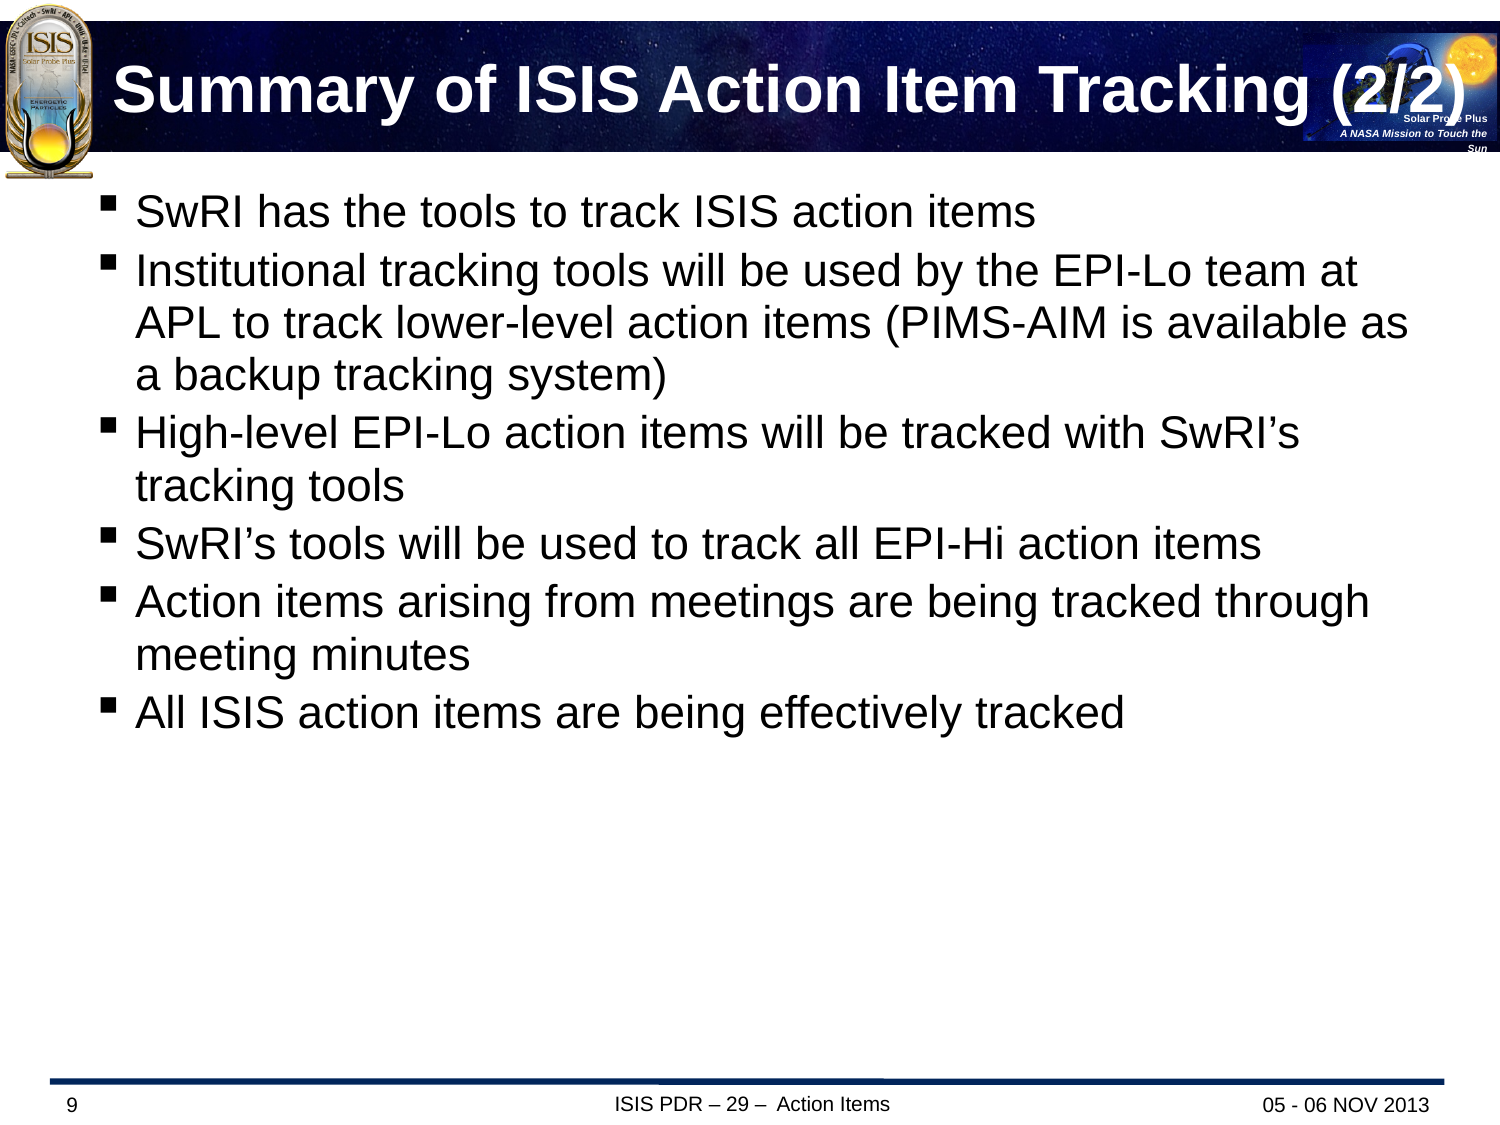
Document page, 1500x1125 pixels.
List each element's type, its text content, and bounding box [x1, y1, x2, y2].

picture [0, 1, 1500, 180]
list SwRI has the tools to track ISIS action items Institutional tracking tools will be used by the EPI-Lo team at APL to track lower-level action items (PIMS-AIM is available as a backup tracking system) High-level EPI-Lo action items will be tracked with SwRI’s tracking tools SwRI’s tools will be used to track all EPI-Hi action items Action items arising from meetings are being tracked through meeting minutes All ISIS action items are being effectively tracked [58, 185, 1442, 1046]
title Summary of ISIS Action Item Tracking (2/2) [111, 30, 1500, 142]
